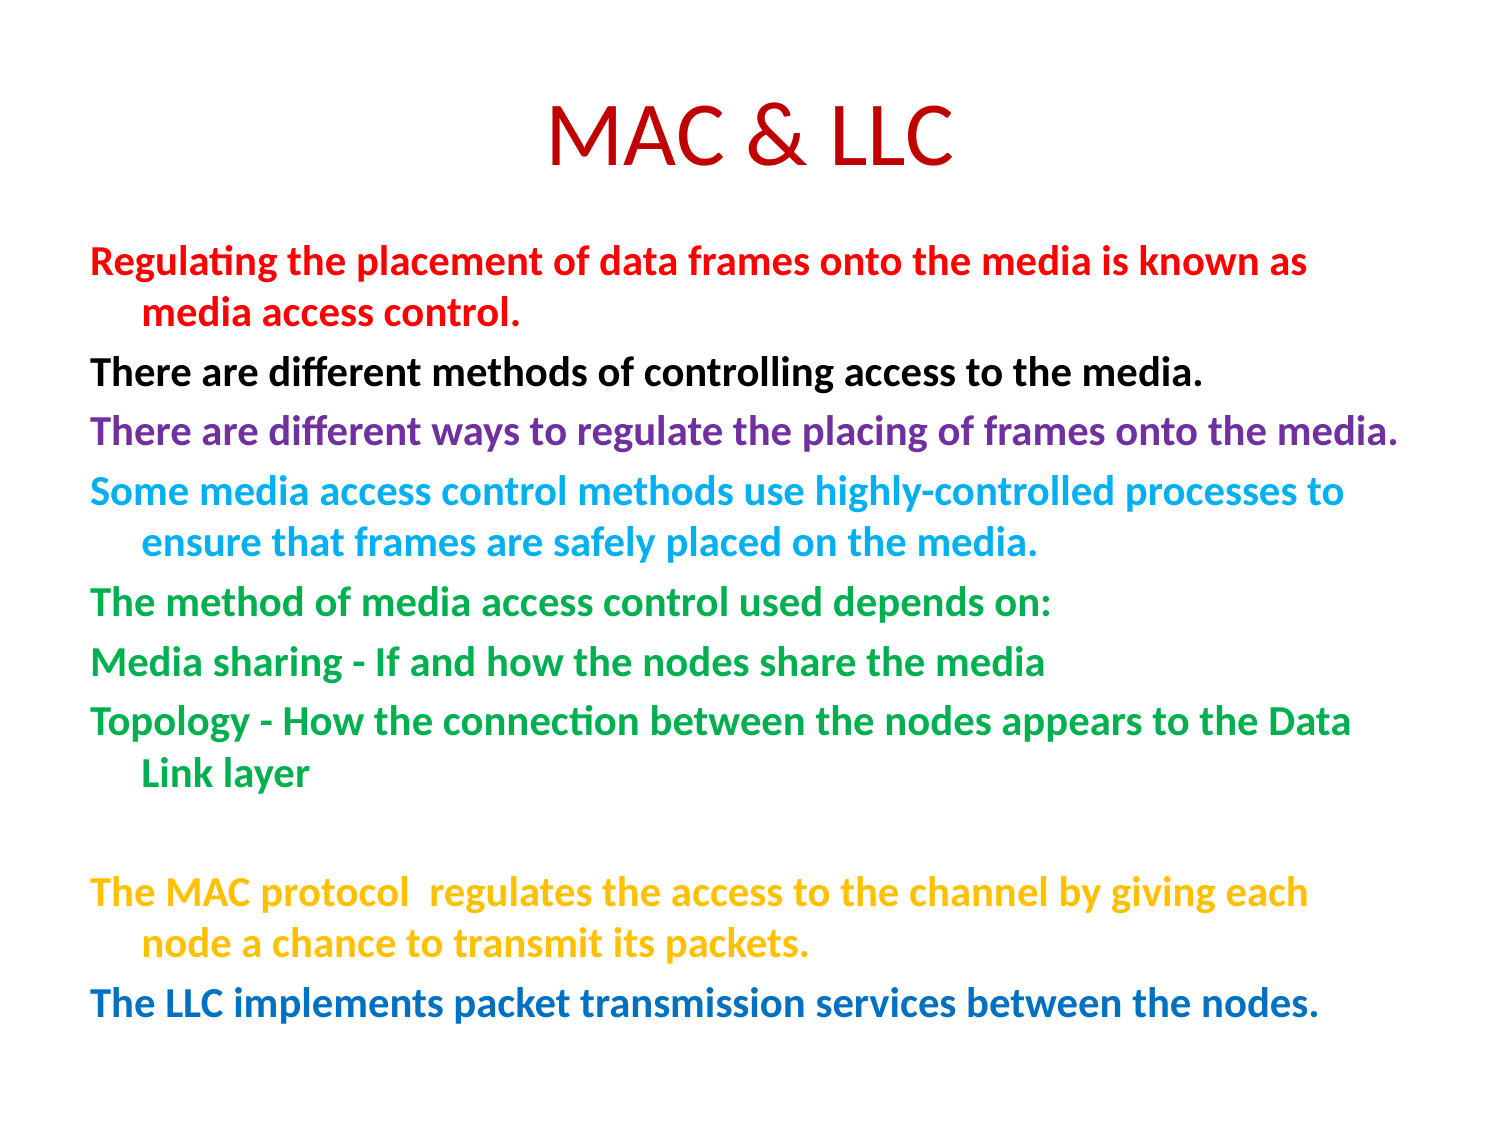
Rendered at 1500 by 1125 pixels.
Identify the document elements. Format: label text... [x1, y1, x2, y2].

list Regulating the placement of data frames onto the media is known as media access control. There are different methods of controlling access to the media. There are different ways to regulate the placing of frames onto the media. Some media access control methods use highly-controlled processes to ensure that frames are safely placed on the media. The method of media access control used depends on: Media sharing - If and how the nodes share the media Topology - How the connection between the nodes appears to the Data Link layer The MAC protocol regulates the access to the channel by giving each node a chance to transmit its packets. The LLC implements packet transmission services between the nodes. [75, 224, 1425, 1075]
title MAC & LLC [75, 45, 1425, 213]
